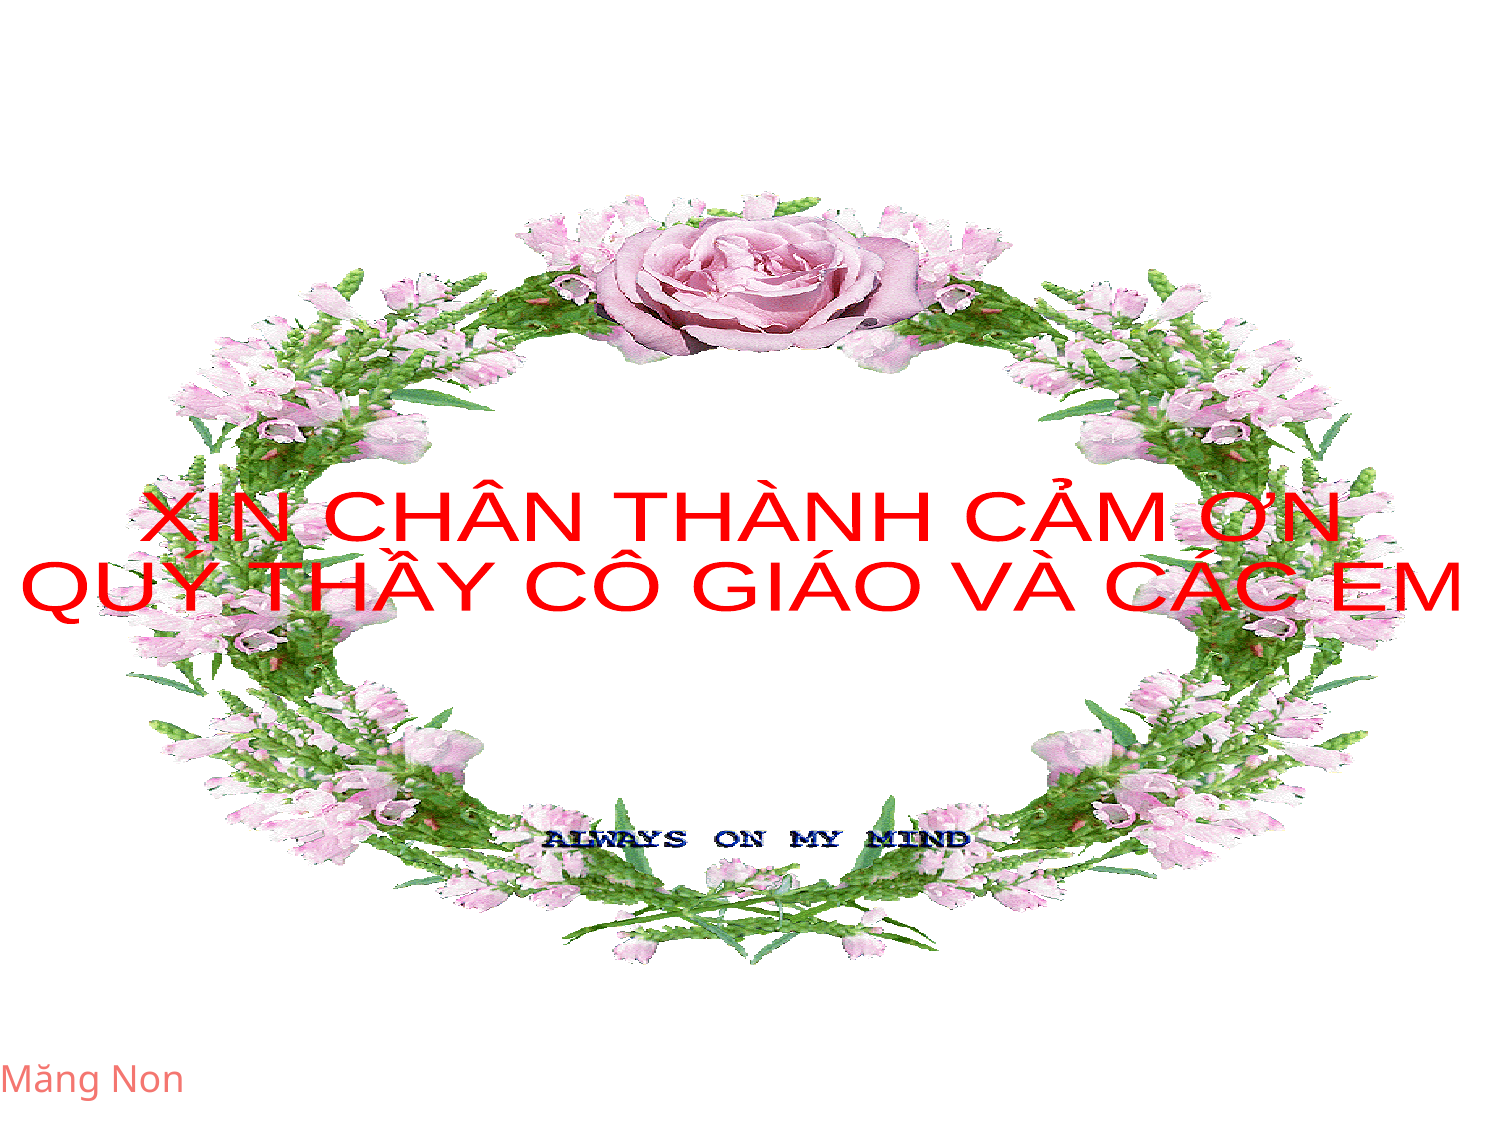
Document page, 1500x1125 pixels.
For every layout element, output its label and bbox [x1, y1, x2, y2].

picture [62, 176, 1438, 984]
